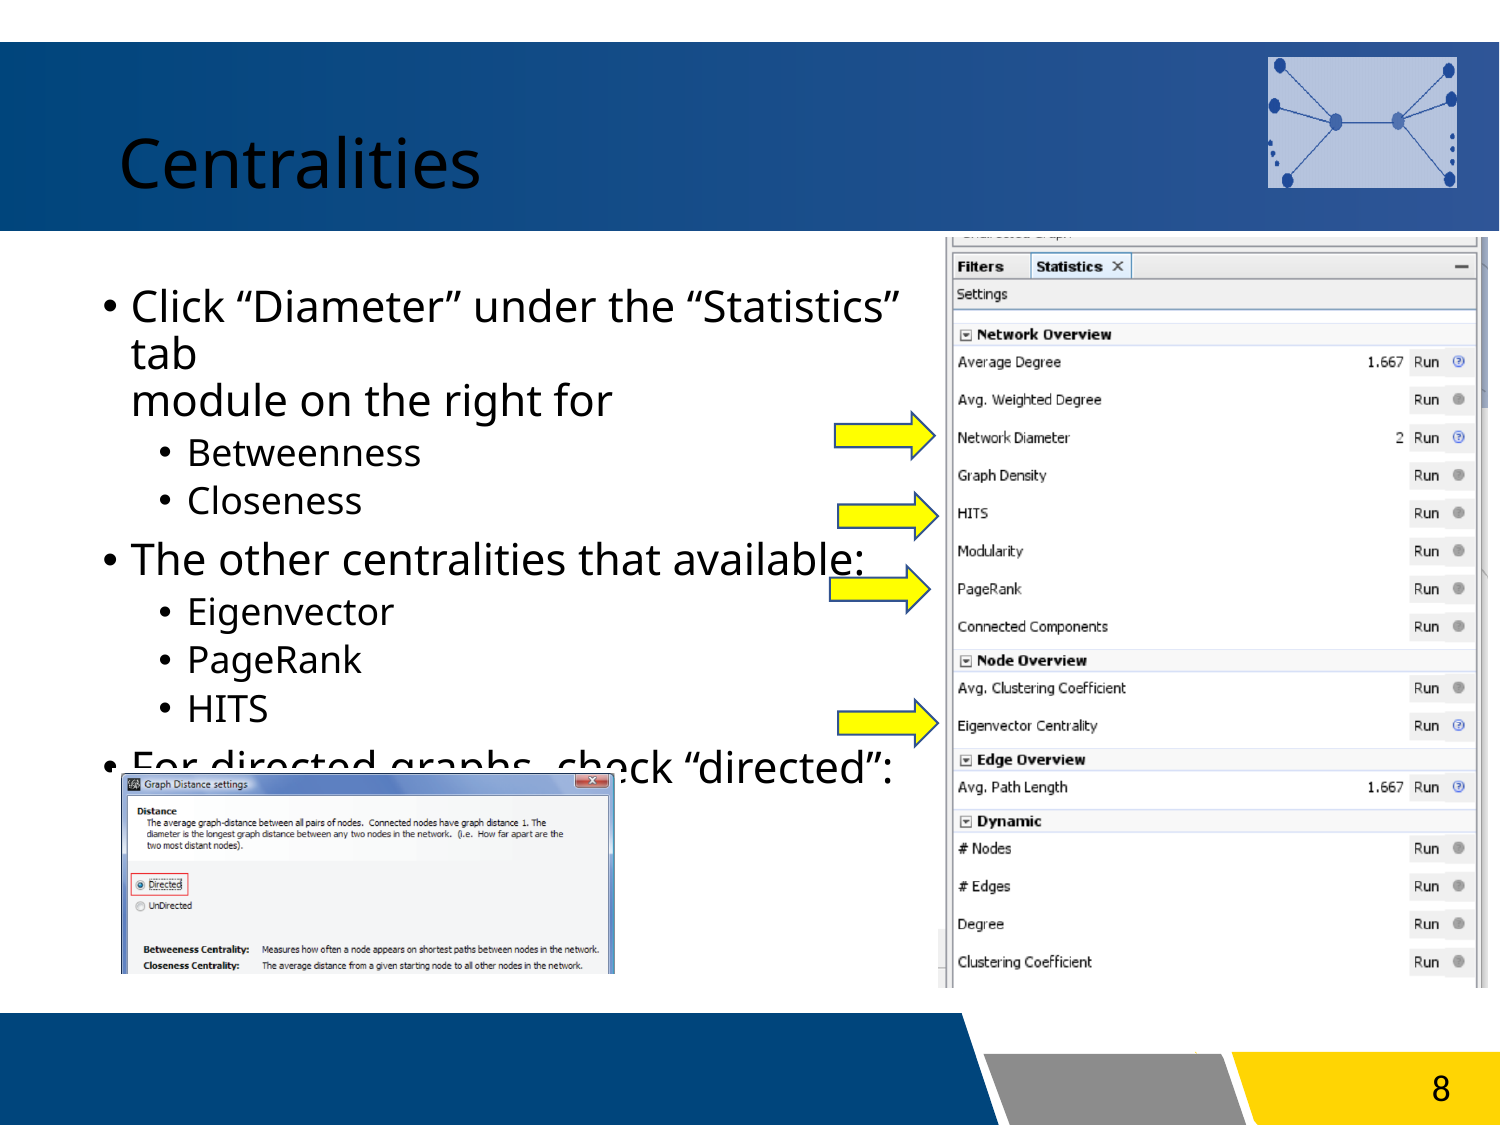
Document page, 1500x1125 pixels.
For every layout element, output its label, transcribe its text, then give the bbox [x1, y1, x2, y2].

picture [938, 237, 1488, 988]
slide_number 8 [1417, 1057, 1491, 1117]
text_box [837, 697, 938, 749]
picture [112, 768, 621, 974]
text_box [833, 409, 937, 462]
text_box [837, 490, 938, 542]
list Click “Diameter” under the “Statistics” tab module on the right for Betweenness Closeness The other centralities that available: Eigenvector PageRank HITS For directed graphs, check “directed”: [87, 276, 925, 870]
text_box [828, 563, 932, 615]
title Centralities [103, 57, 1213, 276]
